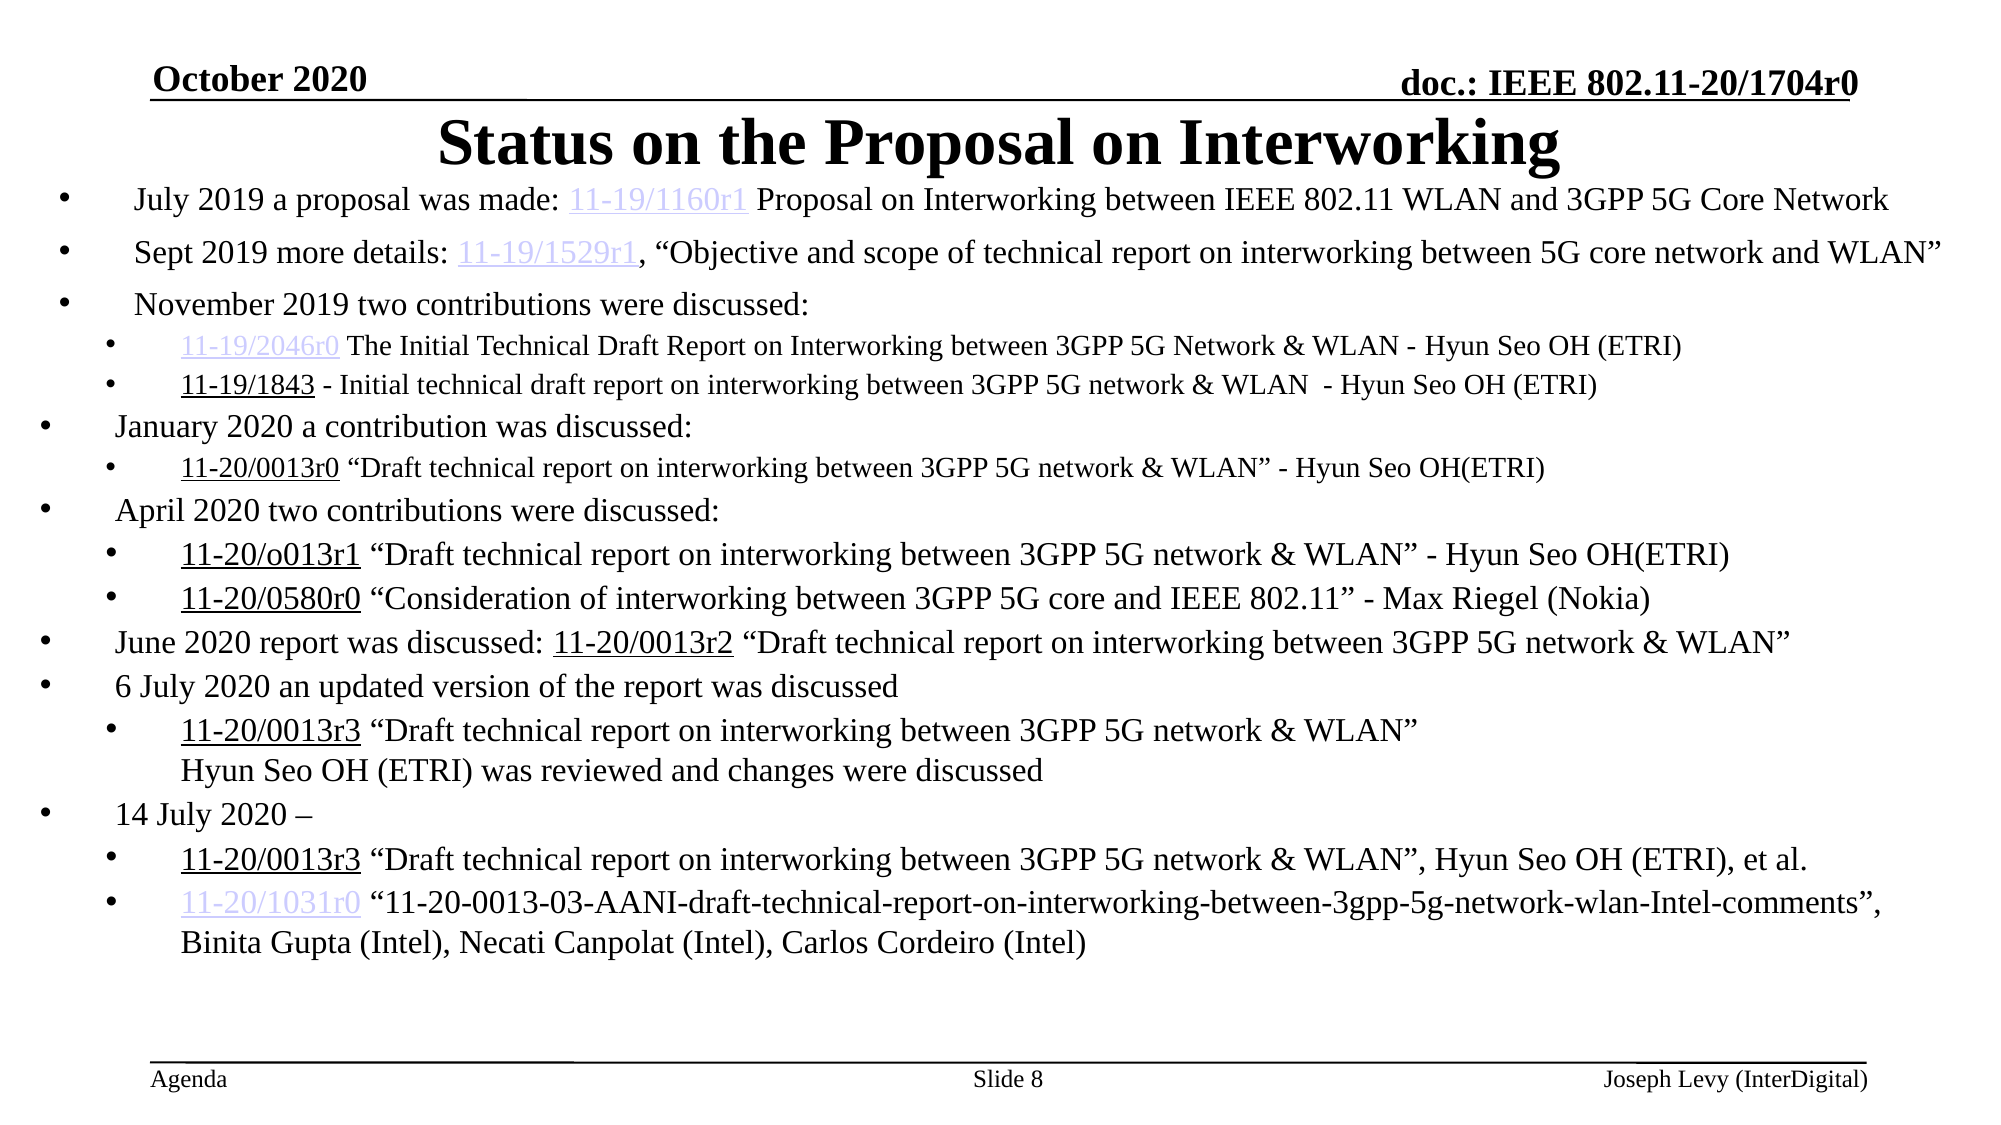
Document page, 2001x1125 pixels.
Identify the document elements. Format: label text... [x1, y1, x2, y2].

footer Joseph Levy (InterDigital) [1171, 1061, 1869, 1093]
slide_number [152, 54, 563, 100]
list July 2019 a proposal was made: 11-19/1160r1 Proposal on Interworking between IEEE 802.11 WLAN and 3GPP 5G Core Network Sept 2019 more details: 11-19/1529r1, “Objective and scope of technical report on interworking between 5G core network and WLAN” November 2019 two contributions were discussed: 11-19/2046r0 The Initial Technical Draft Report on Interworking between 3GPP 5G Network & WLAN - Hyun Seo OH (ETRI) 11-19/1843 - Initial technical draft report on interworking between 3GPP 5G network & WLAN - Hyun Seo OH (ETRI) January 2020 a contribution was discussed: 11-20/0013r0 “Draft technical report on interworking between 3GPP 5G network & WLAN” - Hyun Seo OH(ETRI) April 2020 two contributions were discussed: 11-20/o013r1 “Draft technical report on interworking between 3GPP 5G network & WLAN” - Hyun Seo OH(ETRI) 11-20/0580r0 “Consideration of interworking between 3GPP 5G core and IEEE 802.11” - Max Riegel (Nokia) June 2020 report was discussed: 11-20/0013r2 “Draft technical report on interworking between 3GPP 5G network & WLAN” 6 July 2020 an updated version of the report was discussed 11-20/0013r3 “Draft technical report on interworking between 3GPP 5G network & WLAN” Hyun Seo OH (ETRI) was reviewed and changes were discussed 14 July 2020 – 11-20/0013r3 “Draft technical report on interworking between 3GPP 5G network & WLAN”, Hyun Seo OH (ETRI), et al. 11-20/1031r0 “11-20-0013-03-AANI-draft-technical-report-on-interworking-between-3gpp-5g-network-wlan-Intel-comments”, Binita Gupta (Intel), Necati Canpolat (Intel), Carlos Cordeiro (Intel) [24, 169, 1971, 1056]
title Status on the Proposal on Interworking [149, 112, 1850, 164]
slide_number Slide 8 [950, 1061, 1067, 1123]
